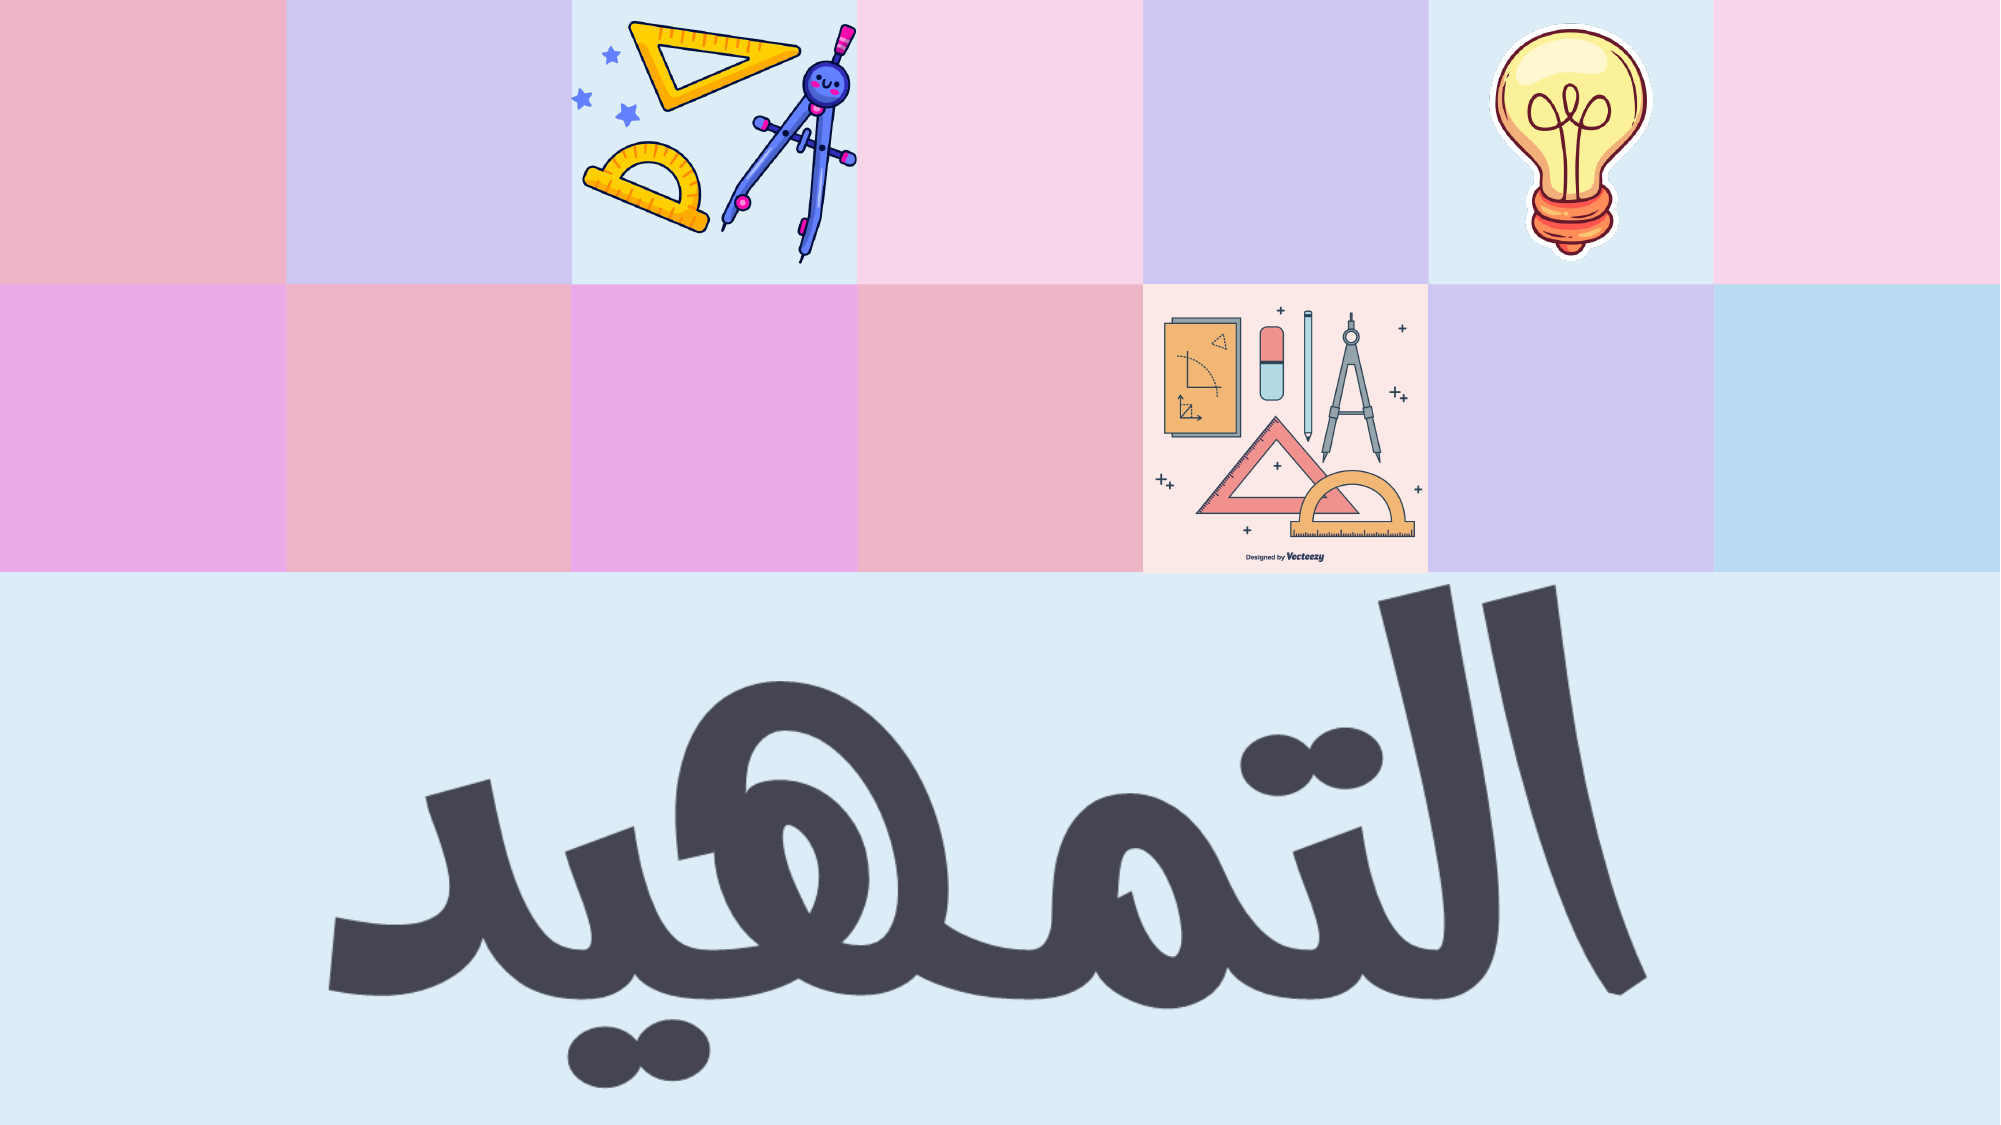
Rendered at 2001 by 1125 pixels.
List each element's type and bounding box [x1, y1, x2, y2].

picture [289, 0, 1715, 1119]
picture [571, 0, 857, 285]
